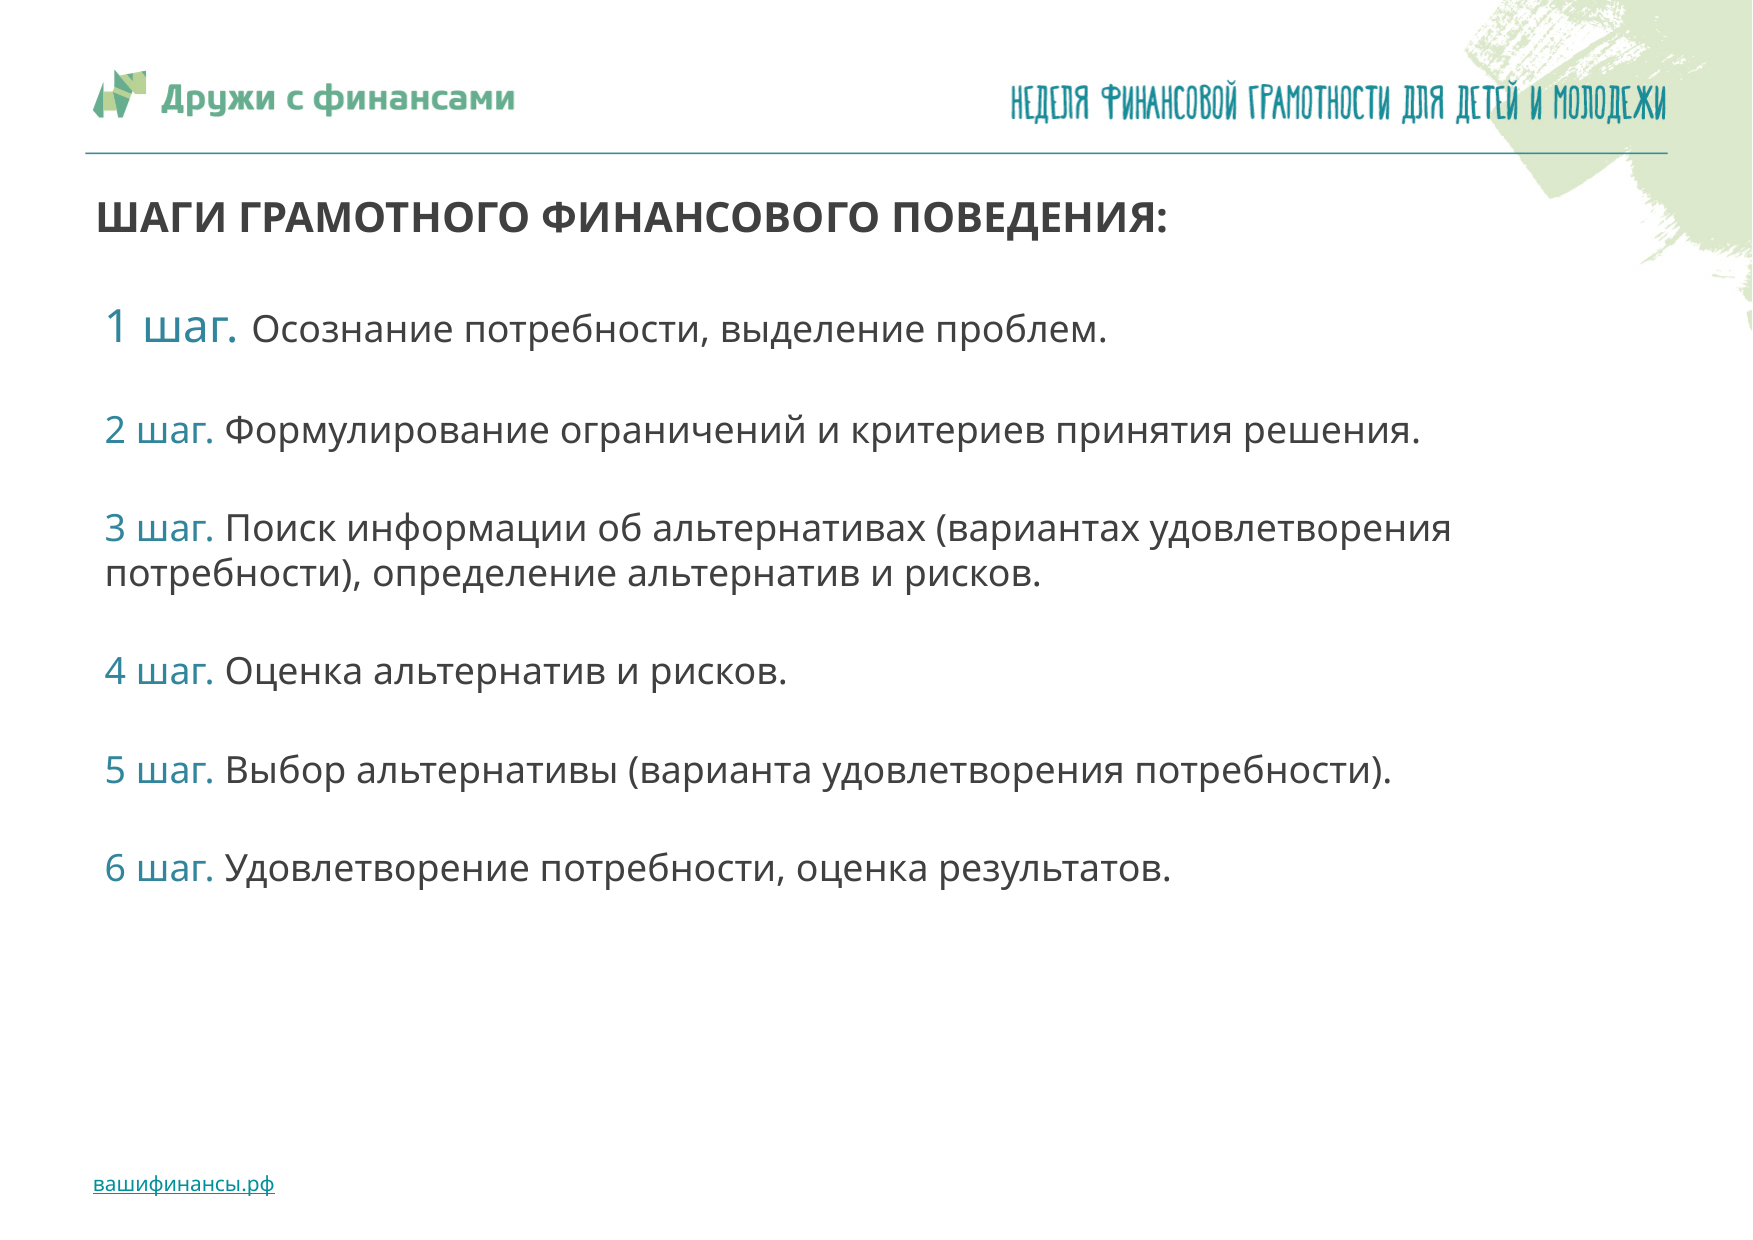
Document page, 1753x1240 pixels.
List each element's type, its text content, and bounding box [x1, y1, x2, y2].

picture [0, 0, 1753, 1237]
list 1 шаг. Осознание потребности, выделение проблем. 2 шаг. Формулирование ограничений и критериев принятия решения. 3 шаг. Поиск информации об альтернативах (вариантах удовлетворения потребности), определение альтернатив и рисков. 4 шаг. Оценка альтернатив и рисков. 5 шаг. Выбор альтернативы (варианта удовлетворения потребности). 6 шаг. Удовлетворение потребности, оценка результатов. [95, 288, 1628, 1101]
title ШАГИ ГРАМОТНОГО ФИНАНСОВОГО ПОВЕДЕНИЯ: [87, 182, 1667, 278]
